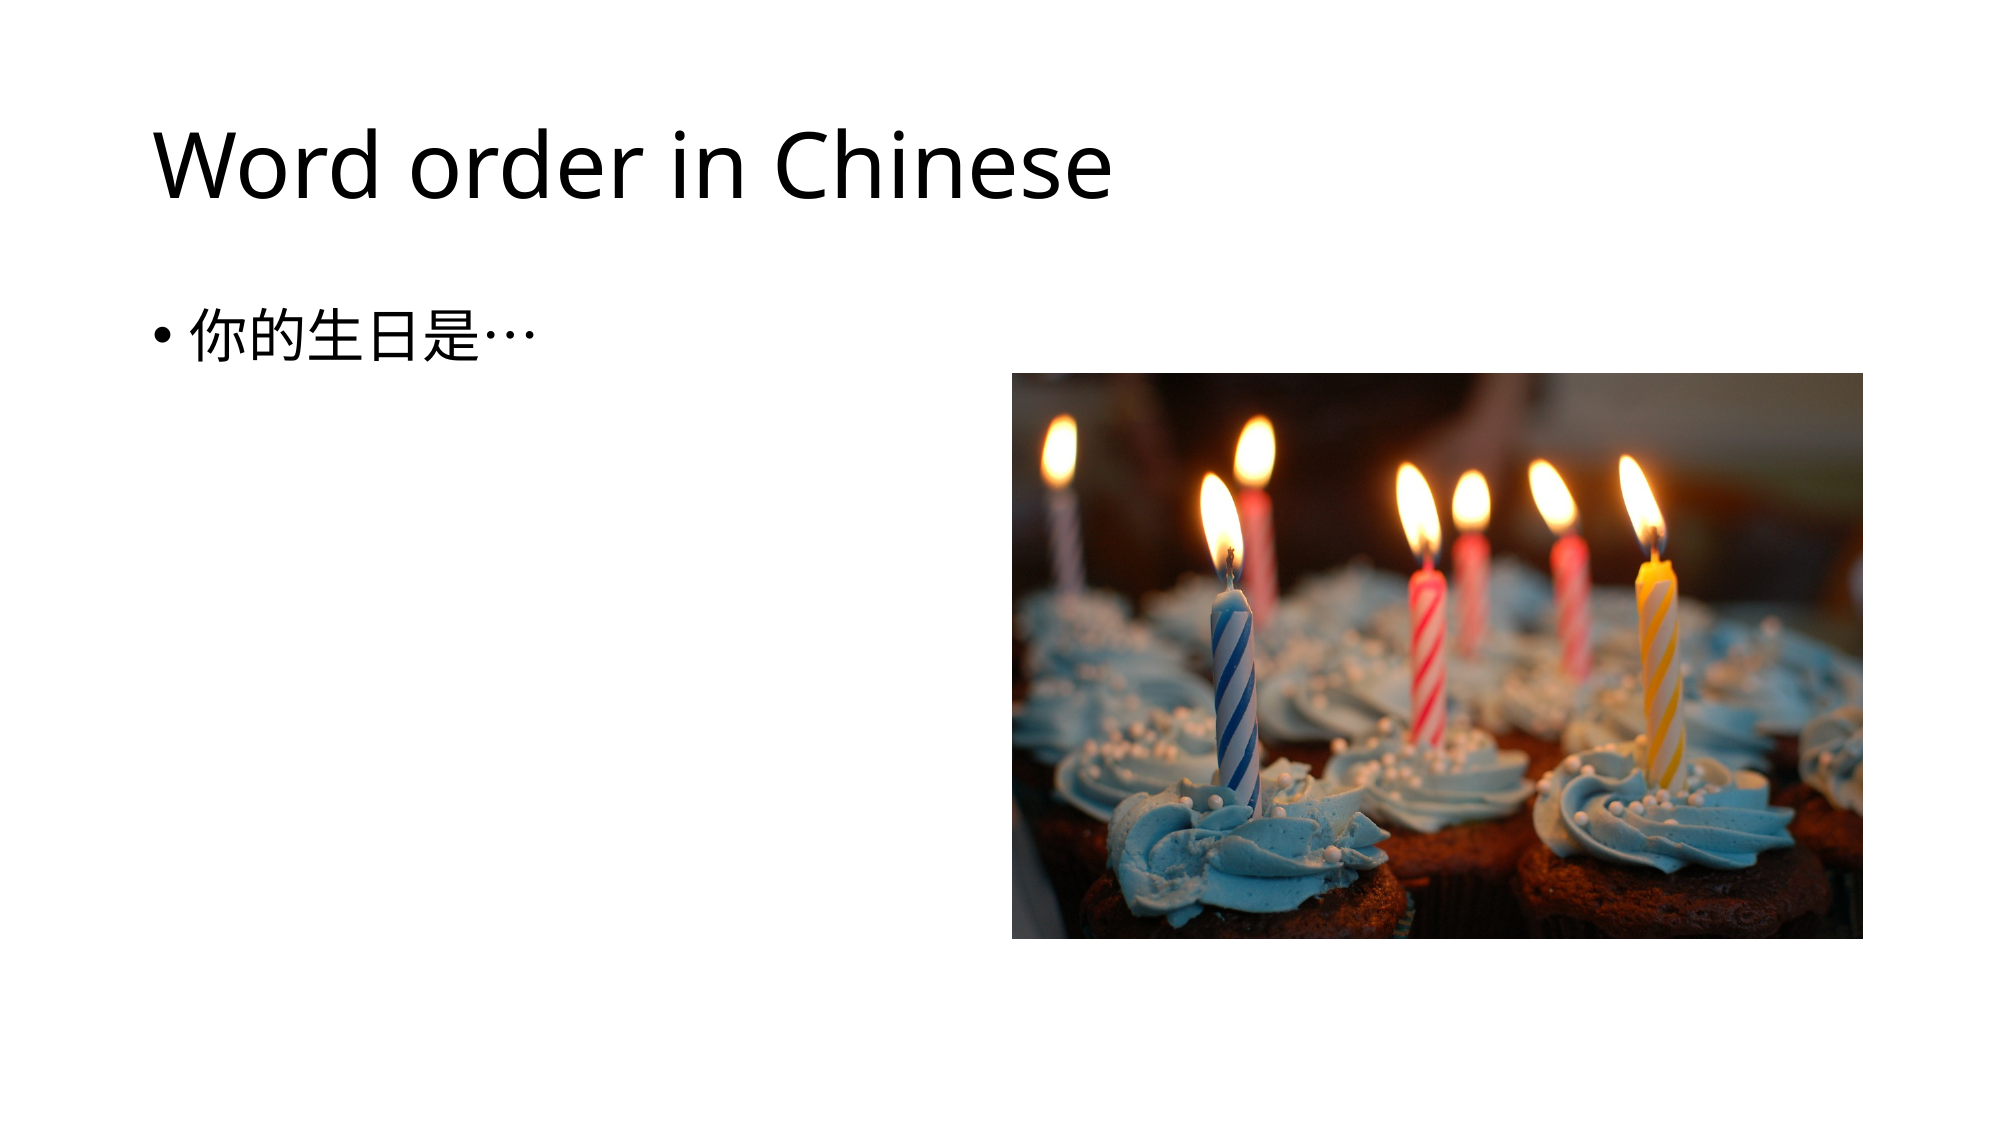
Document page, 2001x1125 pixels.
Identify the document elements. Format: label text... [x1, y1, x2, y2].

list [1012, 373, 1863, 939]
title Word order in Chinese [137, 59, 1863, 278]
list 你的生日是… [137, 299, 988, 1014]
